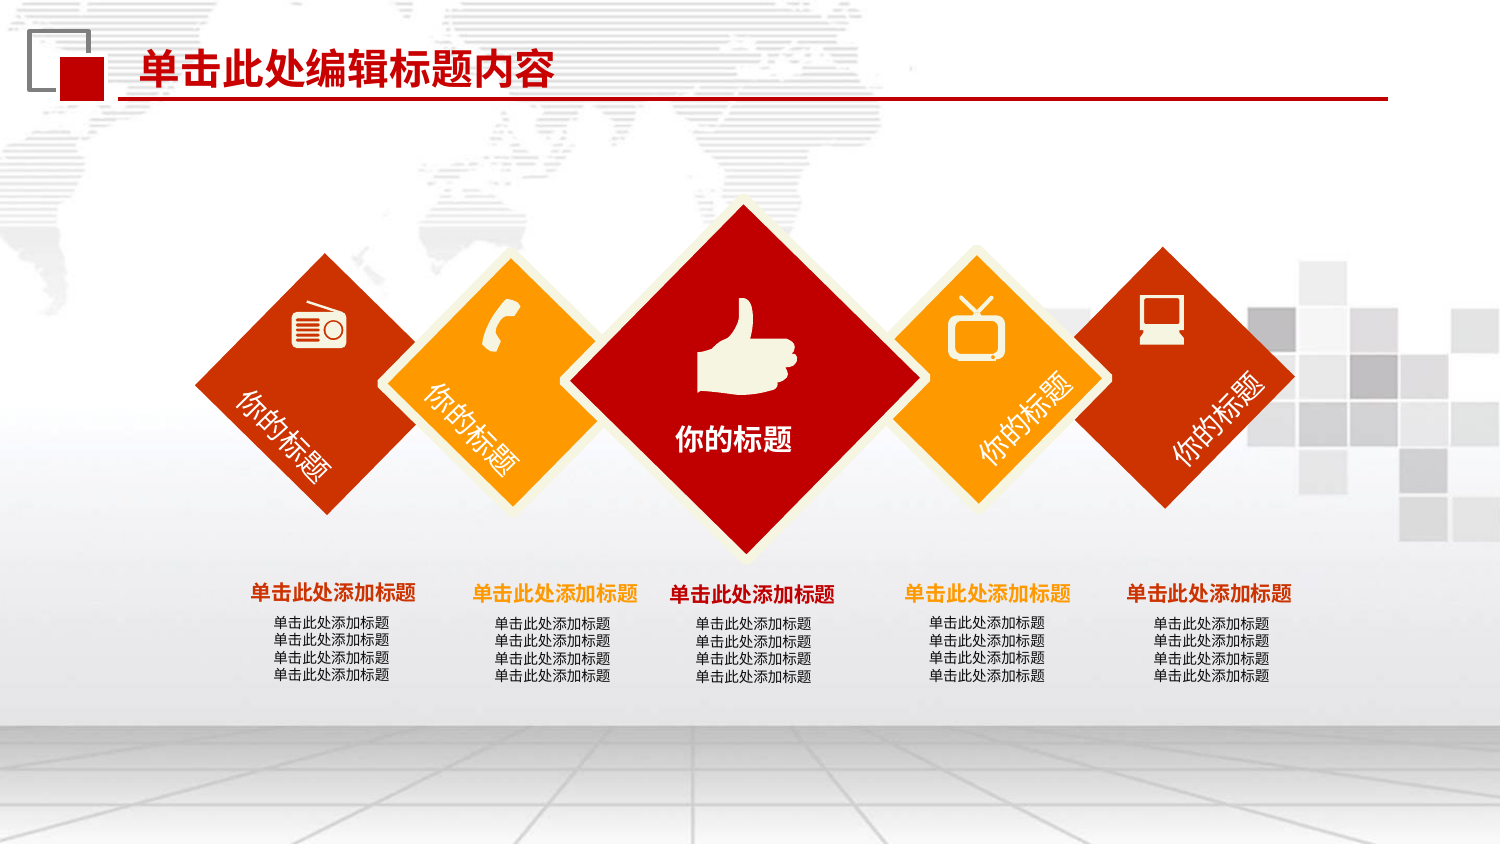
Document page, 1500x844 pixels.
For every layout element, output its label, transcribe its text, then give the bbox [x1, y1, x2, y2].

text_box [232, 291, 419, 544]
picture [0, 0, 1500, 844]
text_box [673, 573, 856, 694]
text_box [418, 289, 605, 537]
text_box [227, 572, 440, 693]
text_box 单击此处编辑标题内容 [123, 35, 1093, 94]
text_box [29, 30, 107, 104]
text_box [441, 573, 672, 694]
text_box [1106, 573, 1313, 694]
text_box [616, 250, 874, 509]
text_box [882, 572, 1094, 693]
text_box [1070, 284, 1257, 499]
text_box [885, 286, 1133, 473]
